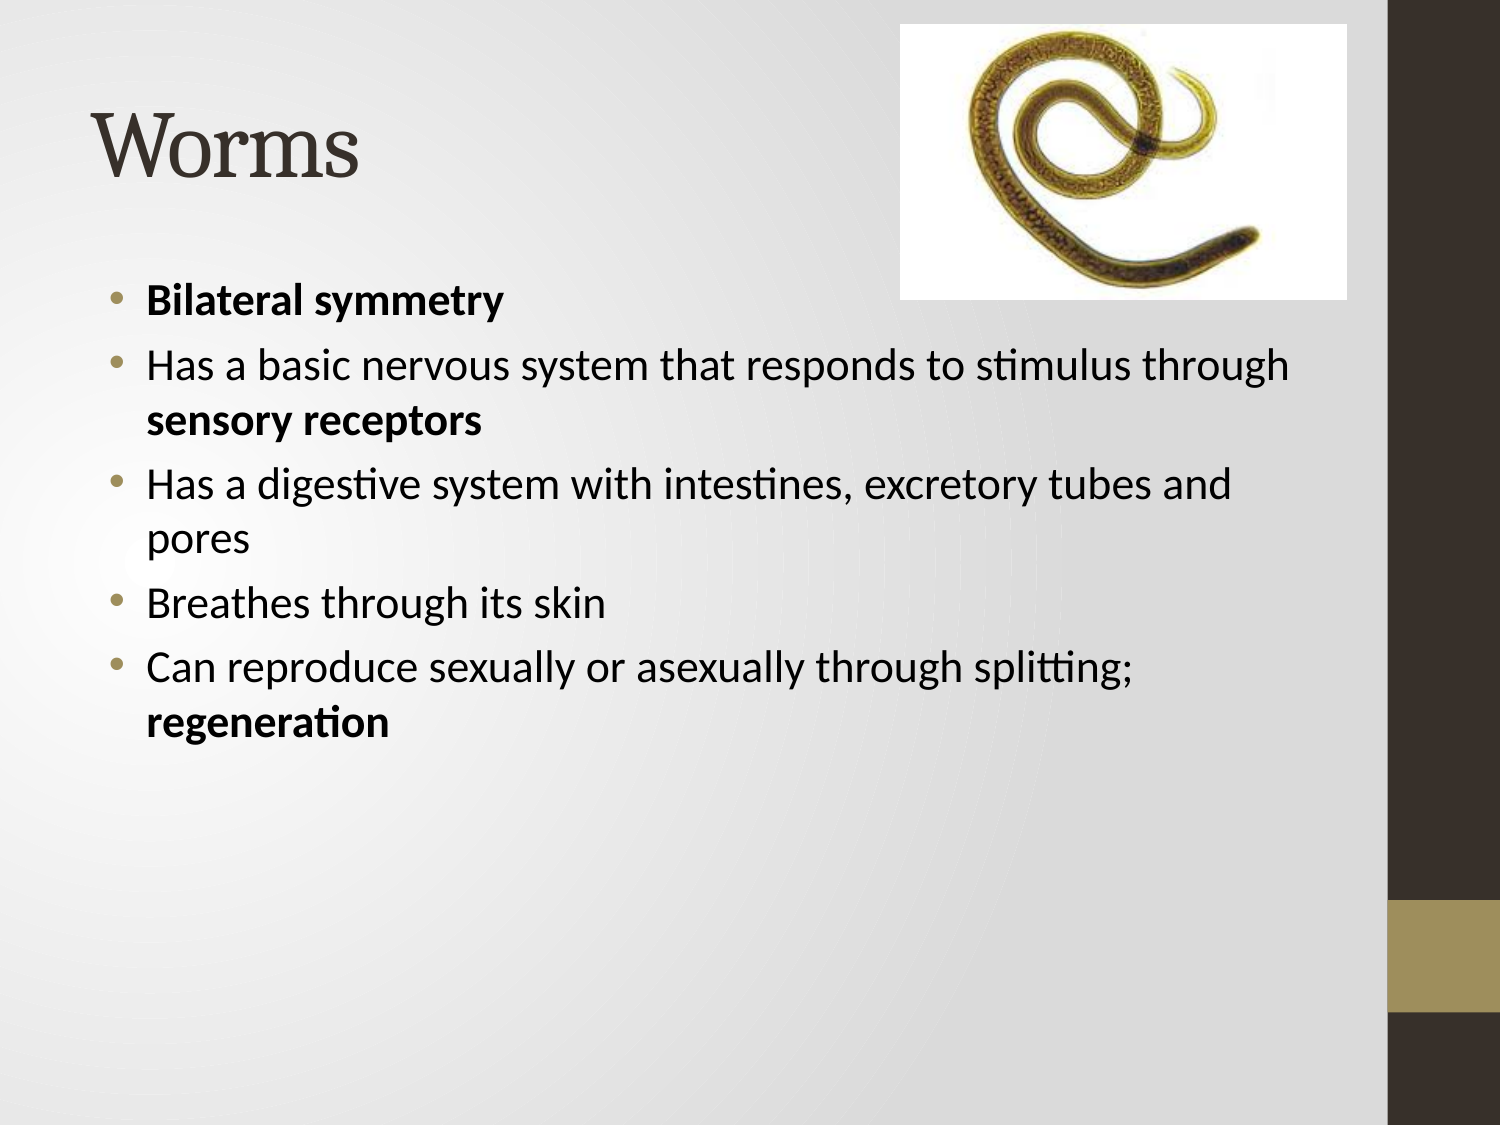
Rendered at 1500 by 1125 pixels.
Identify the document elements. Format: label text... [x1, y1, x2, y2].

picture [899, 24, 1348, 301]
title Worms [75, 45, 896, 233]
list Bilateral symmetry Has a basic nervous system that responds to stimulus through sensory receptors Has a digestive system with intestines, excretory tubes and pores Breathes through its skin Can reproduce sexually or asexually through splitting; regeneration [75, 262, 1325, 1050]
